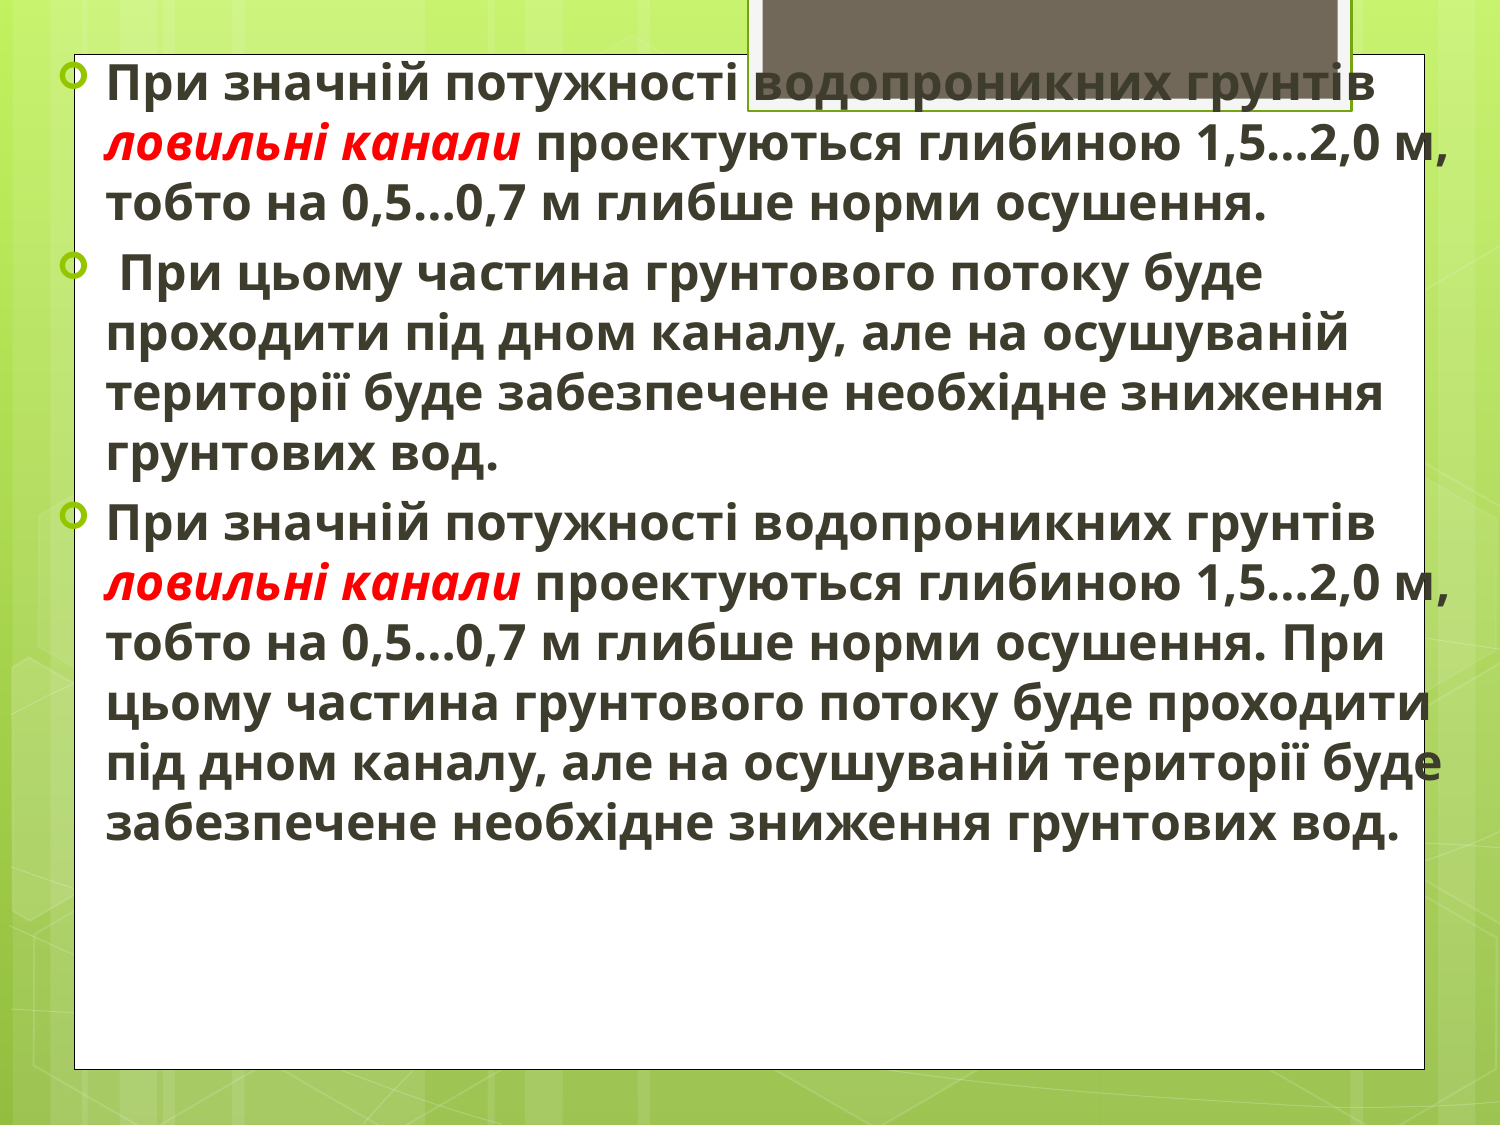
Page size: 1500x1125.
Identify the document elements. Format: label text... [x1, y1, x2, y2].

list При значній потужності водопроникних грунтів ловильні канали проектуються глибиною 1,5…2,0 м, тобто на 0,5…0,7 м глибше норми осушення. При цьому частина грунтового потоку буде проходити під дном каналу, але на осушуваній території буде забезпечене необхідне зниження грунтових вод. При значній потужності водопроникних грунтів ловильні канали проектуються глибиною 1,5…2,0 м, тобто на 0,5…0,7 м глибше норми осушення. При цьому частина грунтового потоку буде проходити під дном каналу, але на осушуваній території буде забезпечене необхідне зниження грунтових вод. [29, 42, 1471, 1083]
